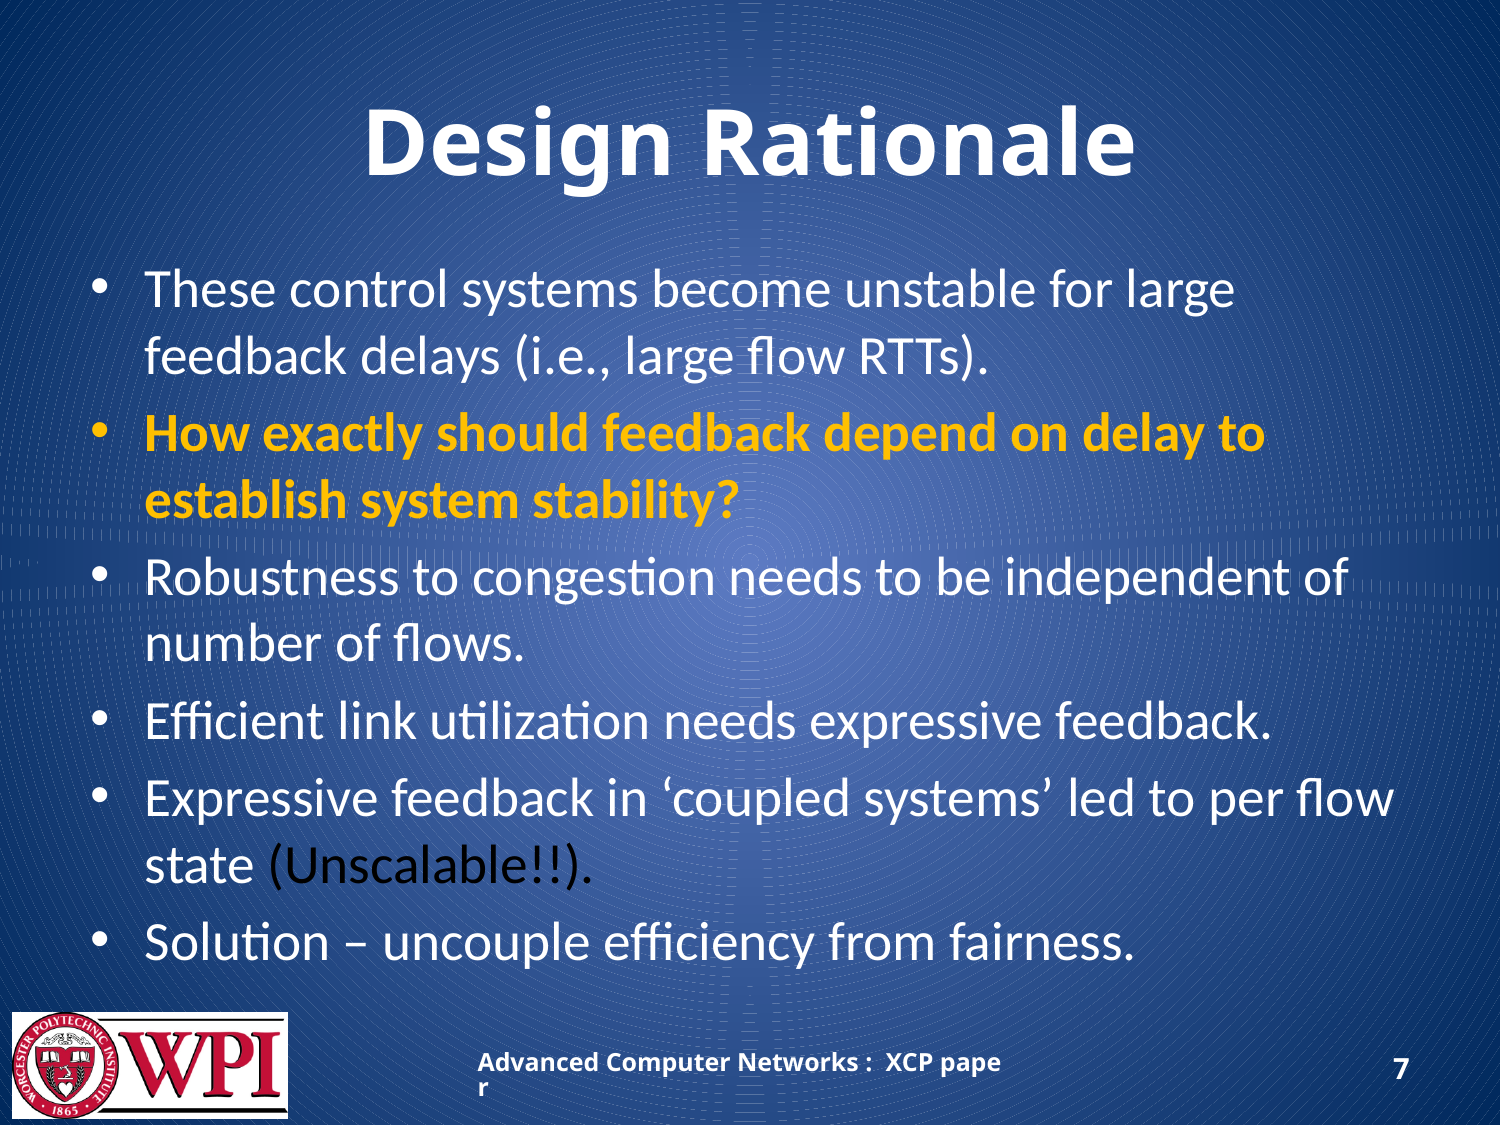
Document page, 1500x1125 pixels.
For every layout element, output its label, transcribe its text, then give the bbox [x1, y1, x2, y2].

slide_number 7 [1074, 1040, 1425, 1100]
list These control systems become unstable for large feedback delays (i.e., large flow RTTs). How exactly should feedback depend on delay to establish system stability? Robustness to congestion needs to be independent of number of flows. Efficient link utilization needs expressive feedback. Expressive feedback in ‘coupled systems’ led to per flow state (Unscalable!!). Solution – uncouple efficiency from fairness. [75, 245, 1425, 988]
title Design Rationale [75, 45, 1425, 233]
footer Advanced Computer Networks : XCP paper [462, 1025, 1025, 1102]
picture [12, 1012, 288, 1119]
